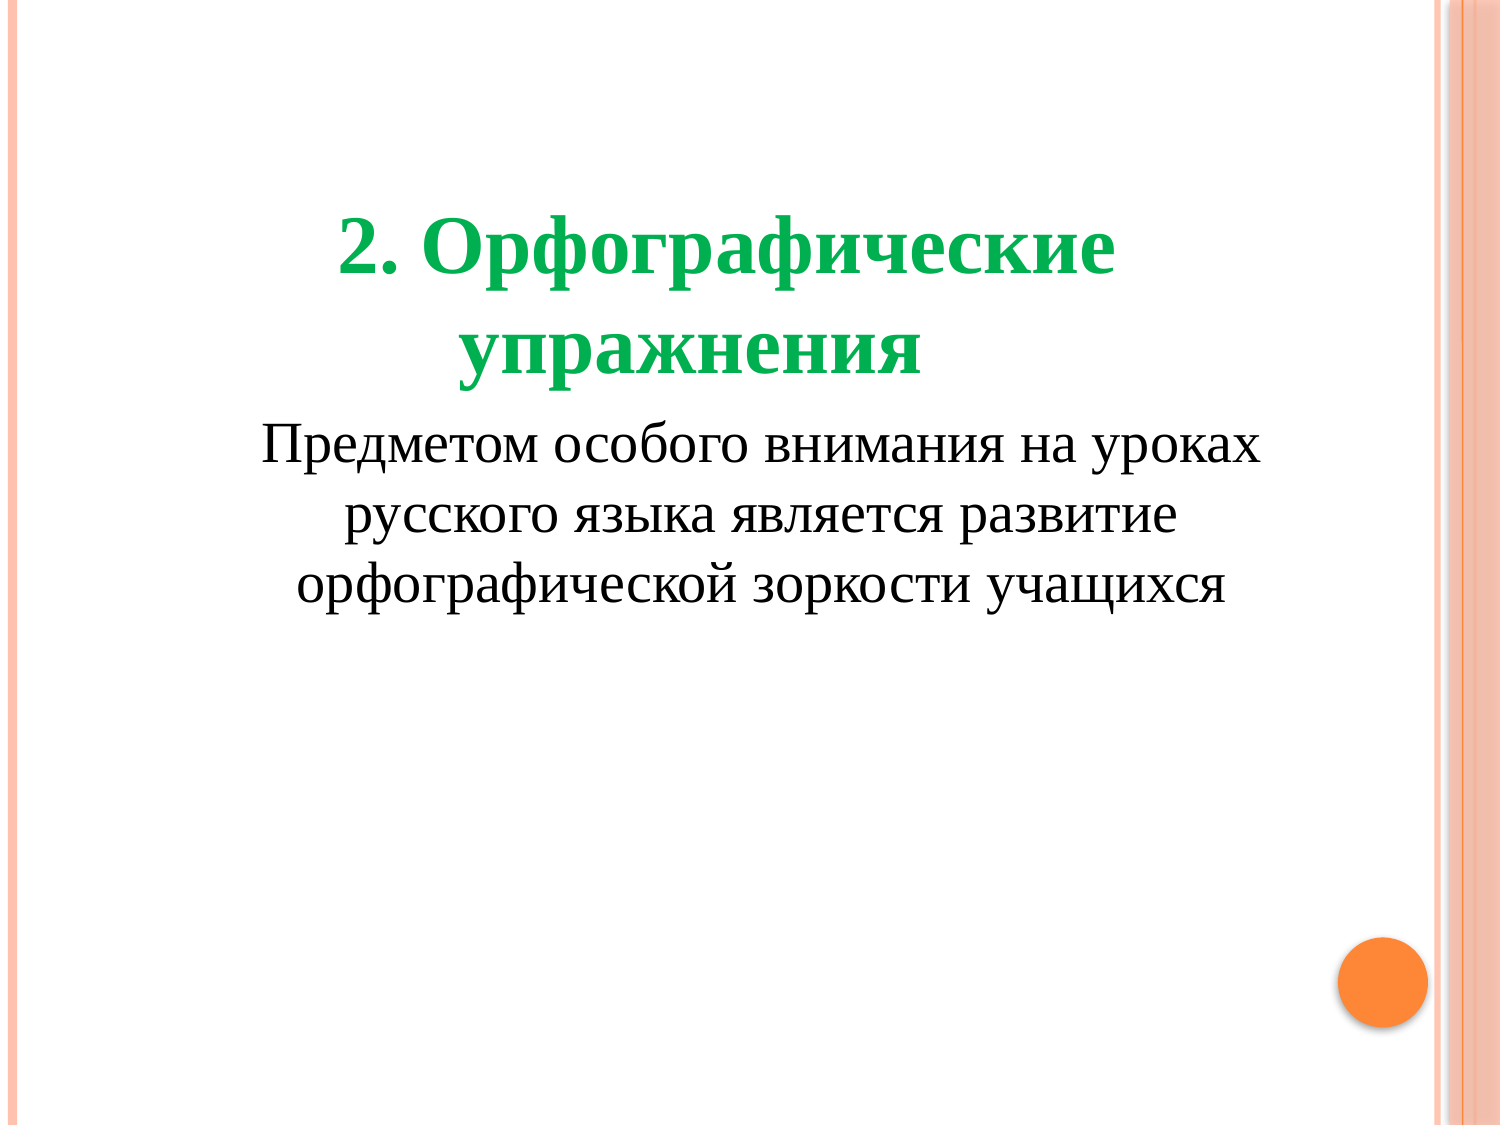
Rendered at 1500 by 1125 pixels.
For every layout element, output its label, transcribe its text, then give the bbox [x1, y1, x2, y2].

text_box 2. Орфографические упражнения [43, 232, 1339, 348]
text_box Предметом особого внимания на уроках русского языка является развитие орфографической зоркости учащихся [171, 397, 1353, 622]
